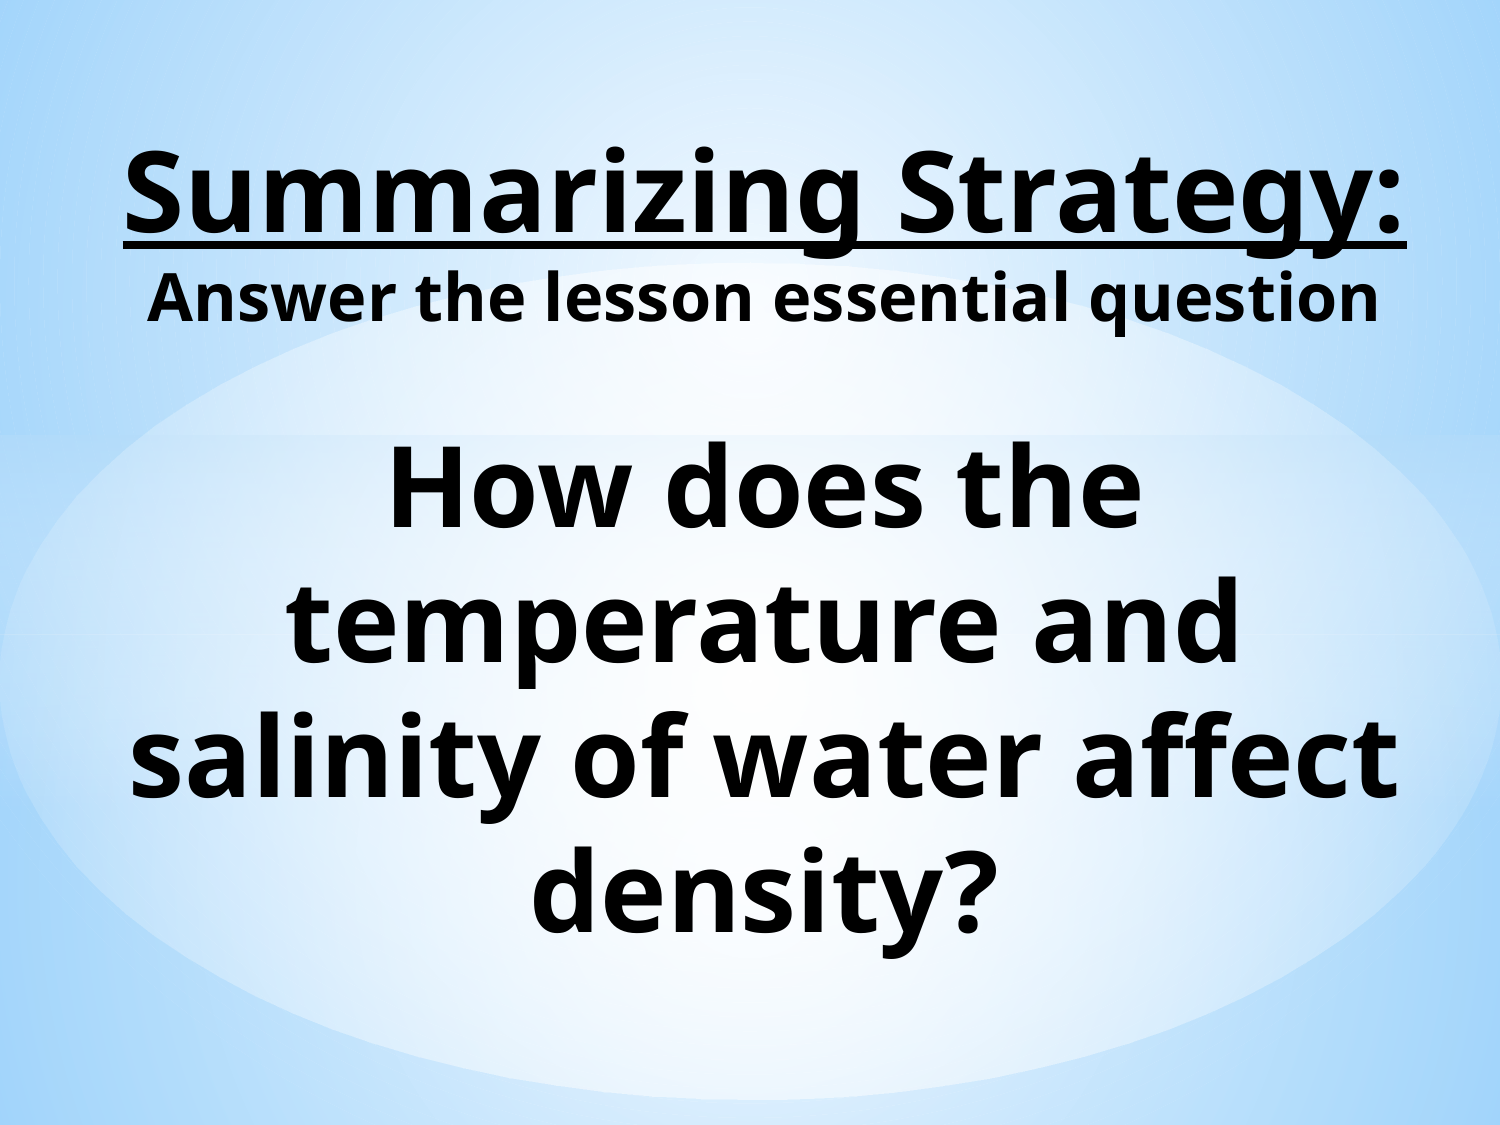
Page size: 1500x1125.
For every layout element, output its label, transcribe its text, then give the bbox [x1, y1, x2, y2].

title Summarizing Strategy: Answer the lesson essential question How does the temperature and salinity of water affect density? [18, 112, 1481, 938]
